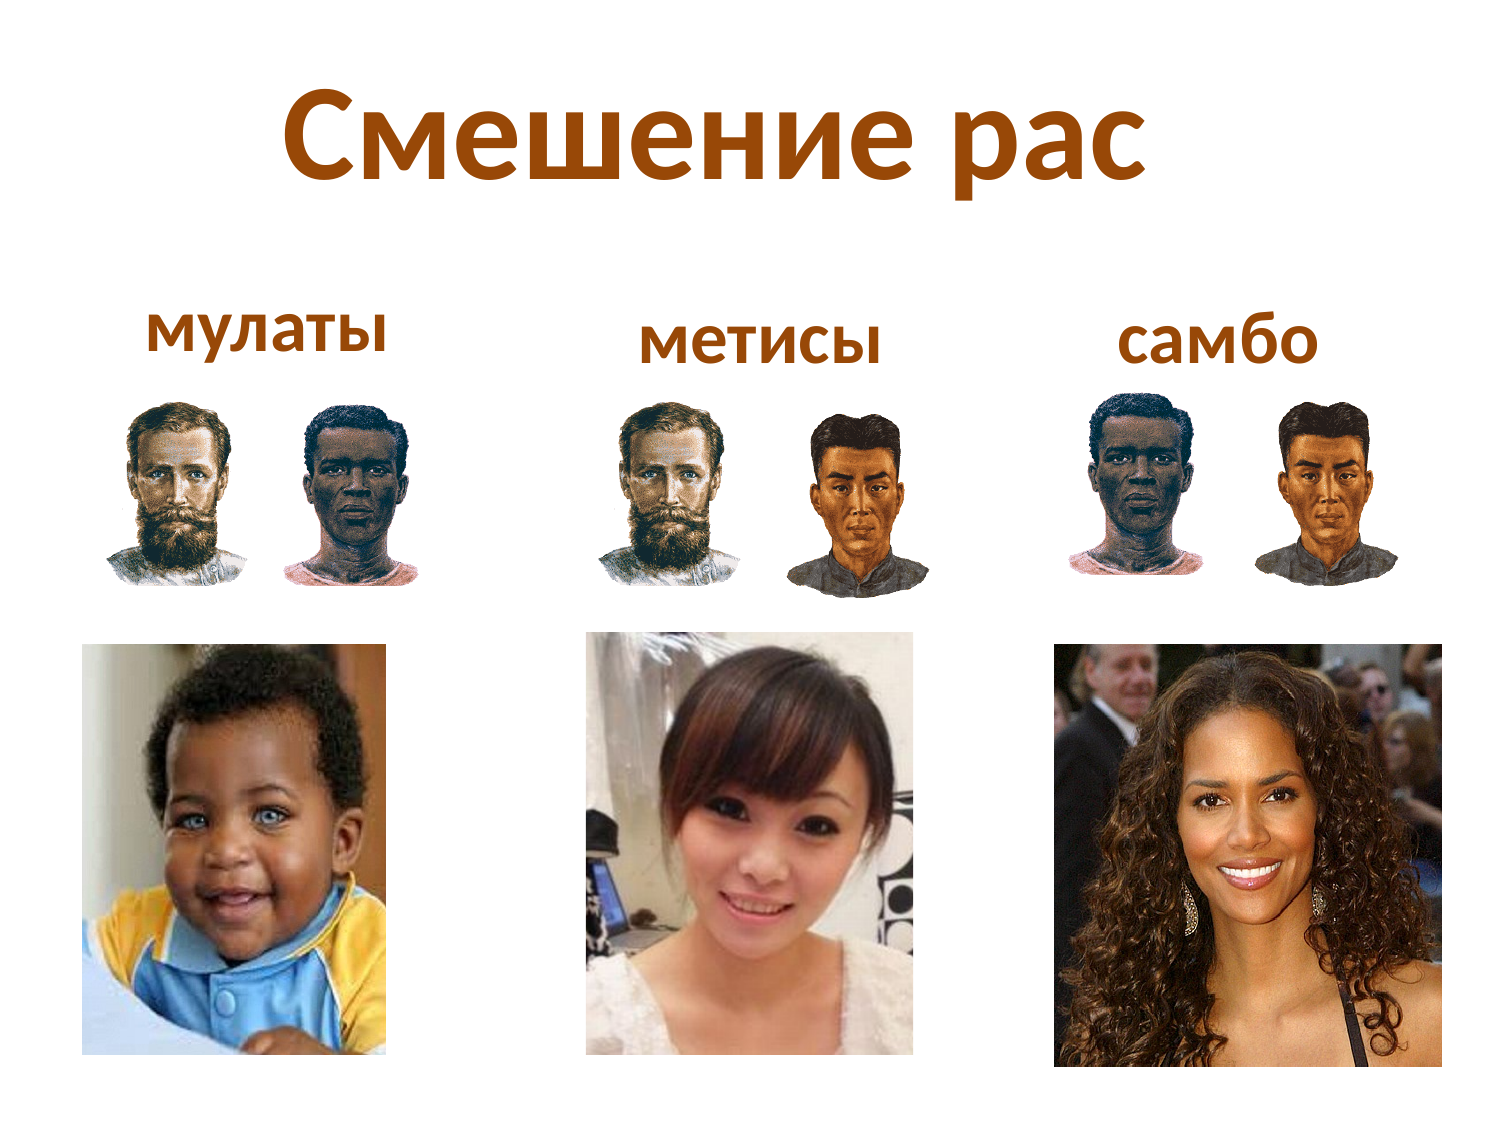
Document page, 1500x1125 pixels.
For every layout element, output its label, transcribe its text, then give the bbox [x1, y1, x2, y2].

text_box метисы [622, 281, 900, 386]
picture [597, 398, 743, 587]
text_box самбо [1102, 281, 1335, 386]
picture [1066, 386, 1207, 575]
text_box Смешение рас [246, 35, 1184, 215]
picture [280, 398, 422, 587]
picture [1054, 644, 1442, 1067]
picture [585, 632, 914, 1055]
picture [81, 644, 387, 1055]
picture [105, 398, 251, 587]
picture [1253, 398, 1401, 587]
picture [784, 409, 933, 598]
text_box мулаты [129, 269, 405, 375]
